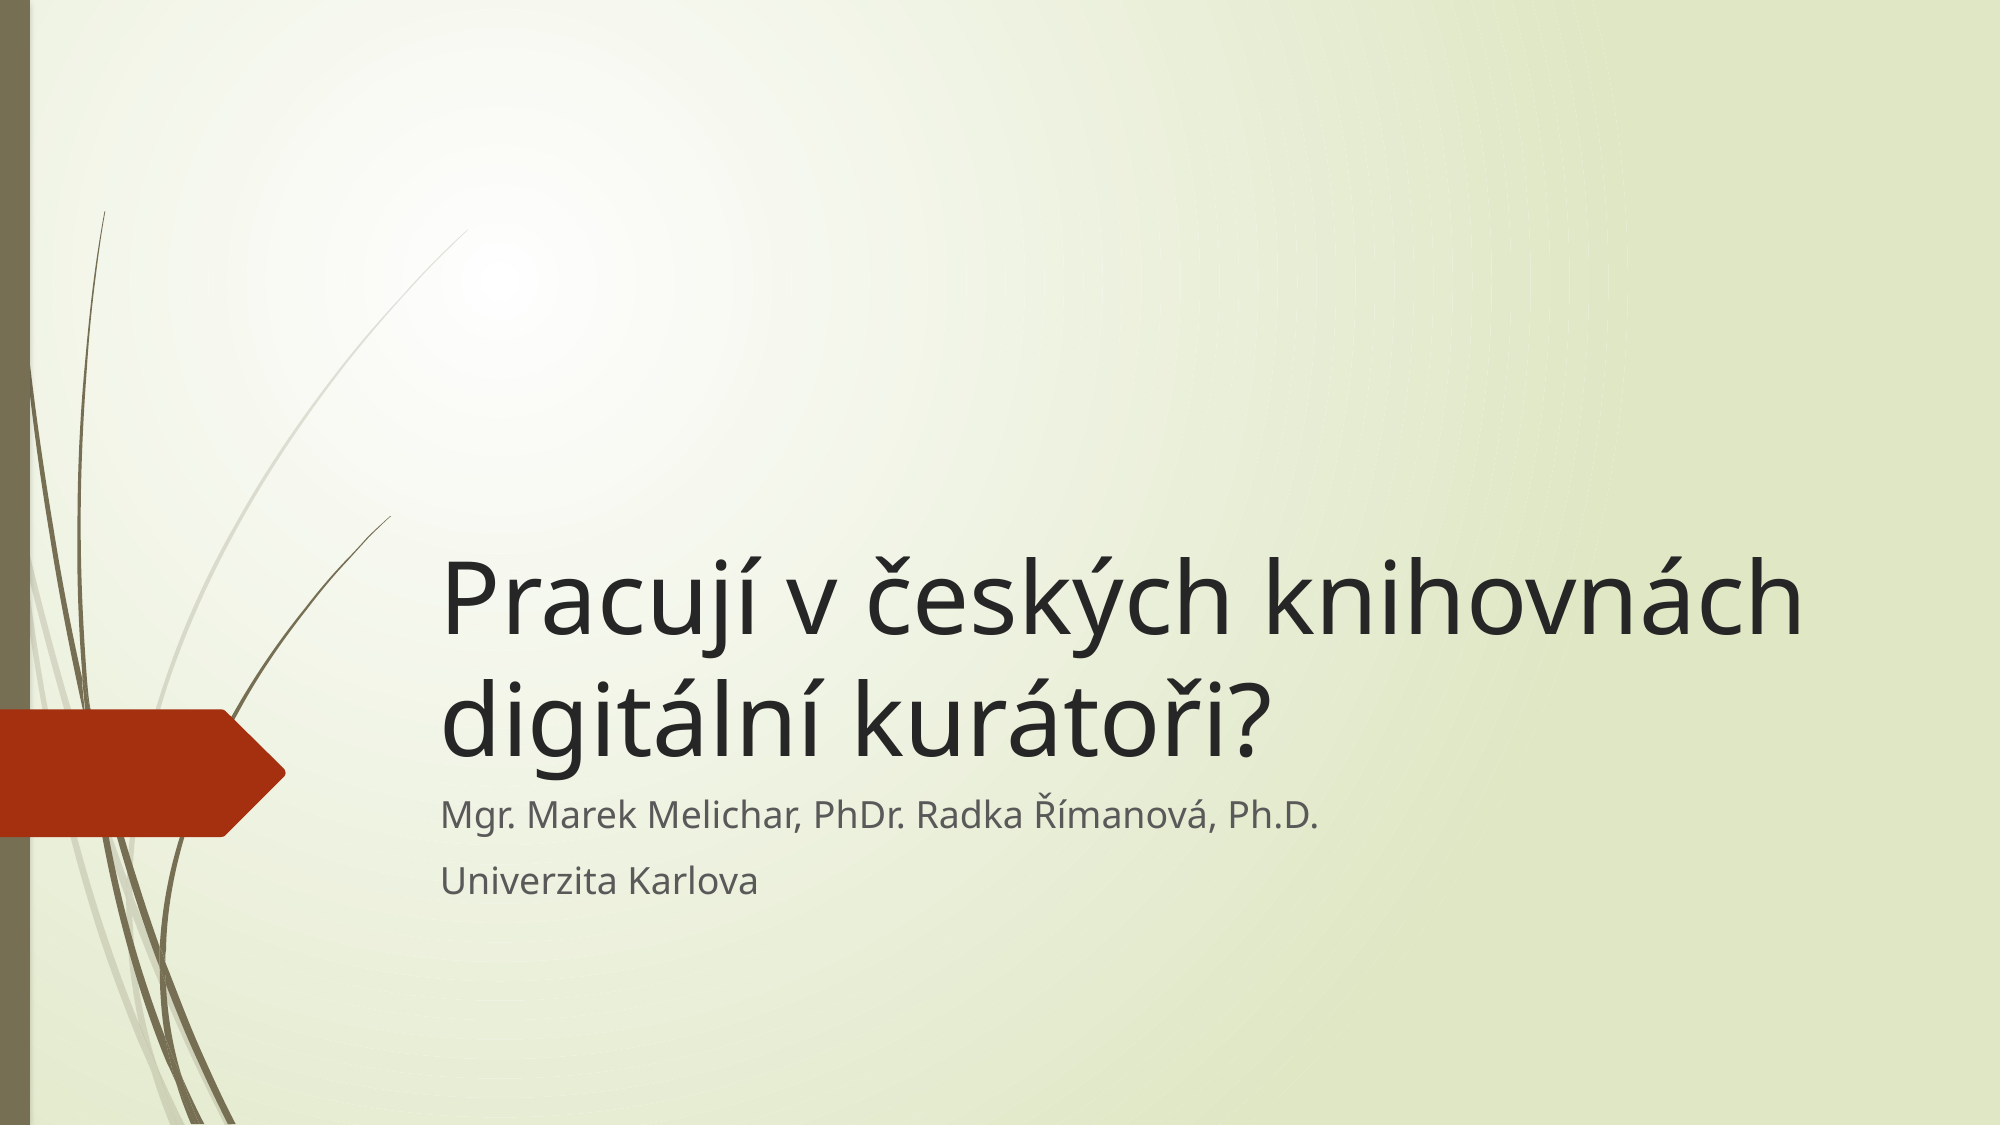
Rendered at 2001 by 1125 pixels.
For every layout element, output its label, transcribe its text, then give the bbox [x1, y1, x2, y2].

subtitle Mgr. Marek Melichar, PhDr. Radka Římanová, Ph.D. Univerzita Karlova [424, 783, 1888, 969]
title Pracují v českých knihovnách digitální kurátoři? [424, 412, 1888, 783]
